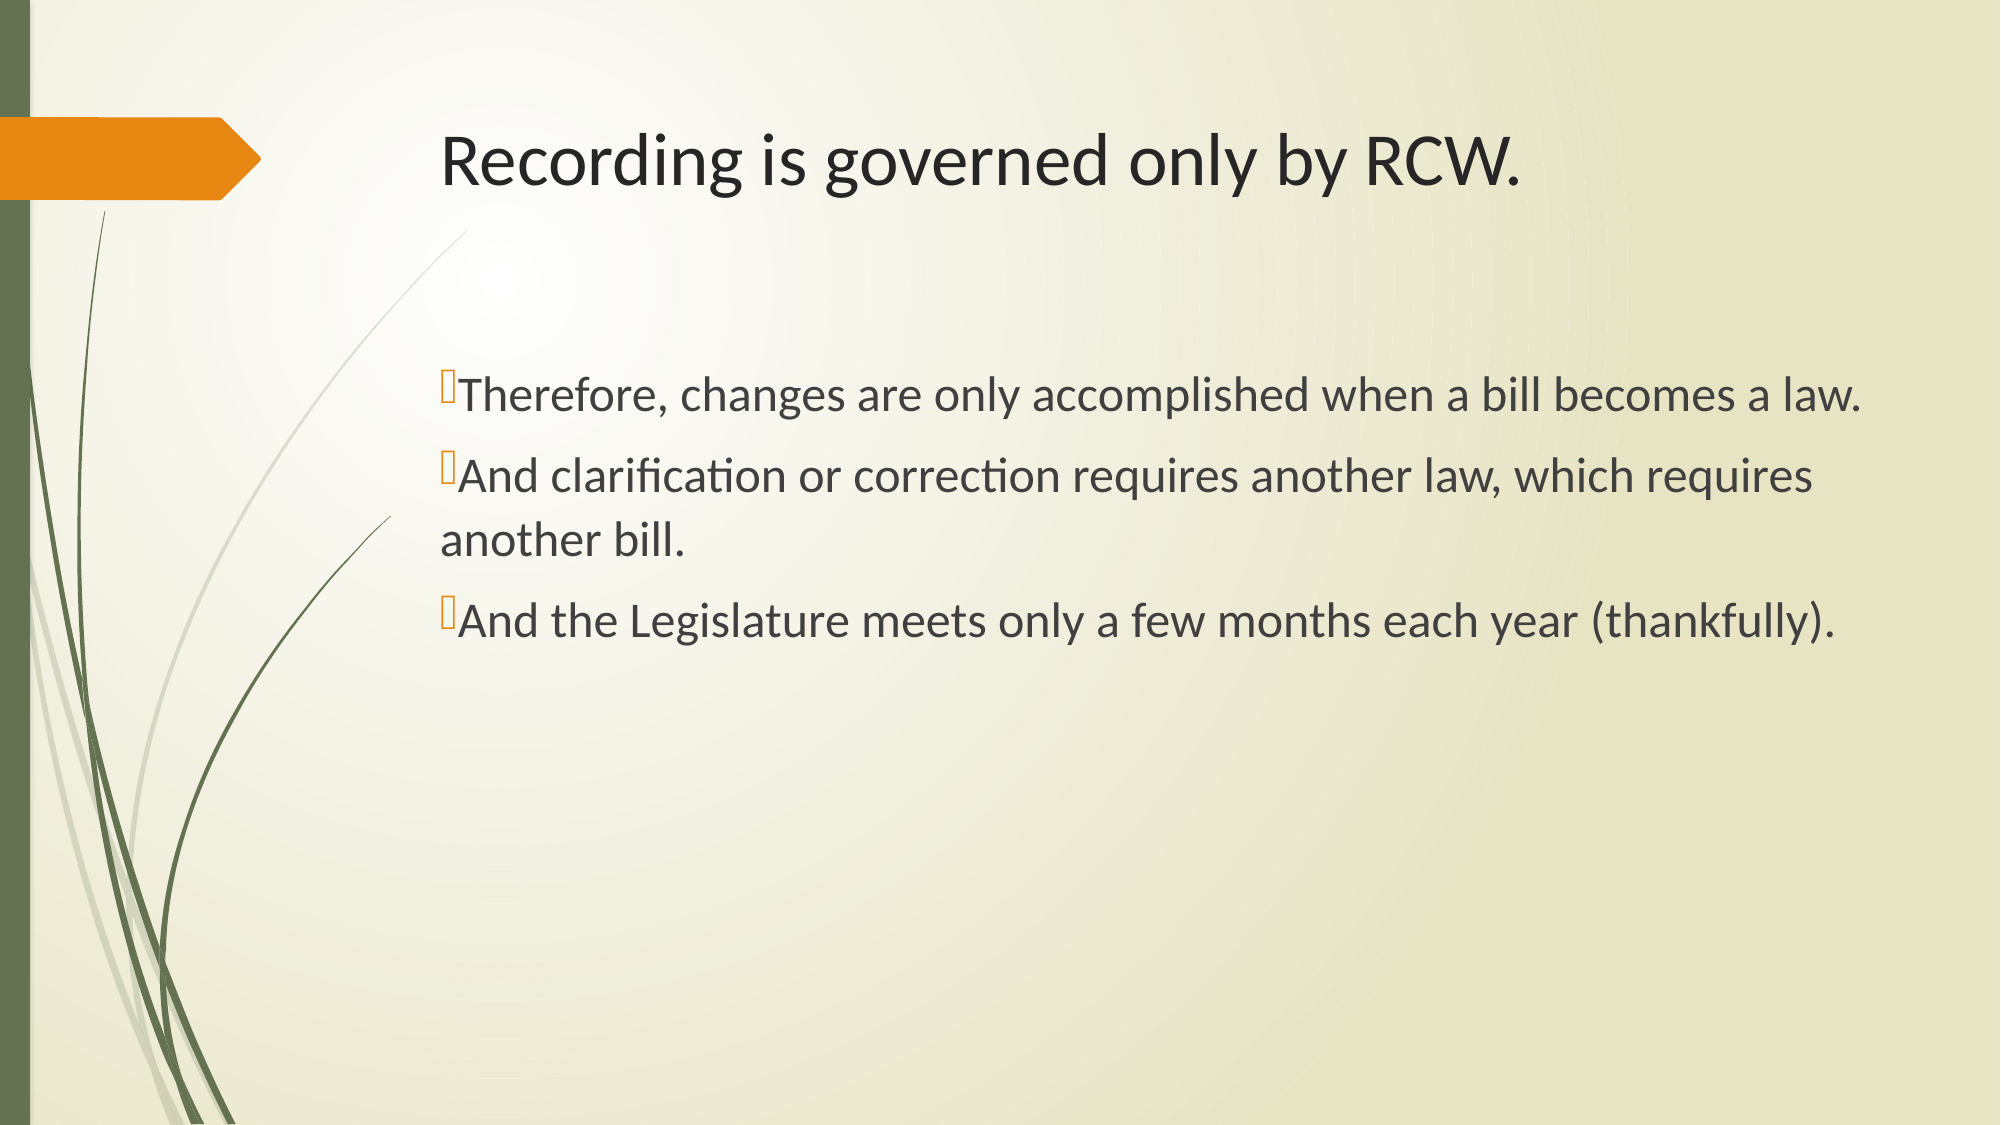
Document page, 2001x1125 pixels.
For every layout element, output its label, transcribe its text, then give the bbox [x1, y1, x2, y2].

title Recording is governed only by RCW. [425, 102, 1888, 313]
list Therefore, changes are only accomplished when a bill becomes a law. And clarification or correction requires another law, which requires another bill. And the Legislature meets only a few months each year (thankfully). [424, 350, 1888, 970]
